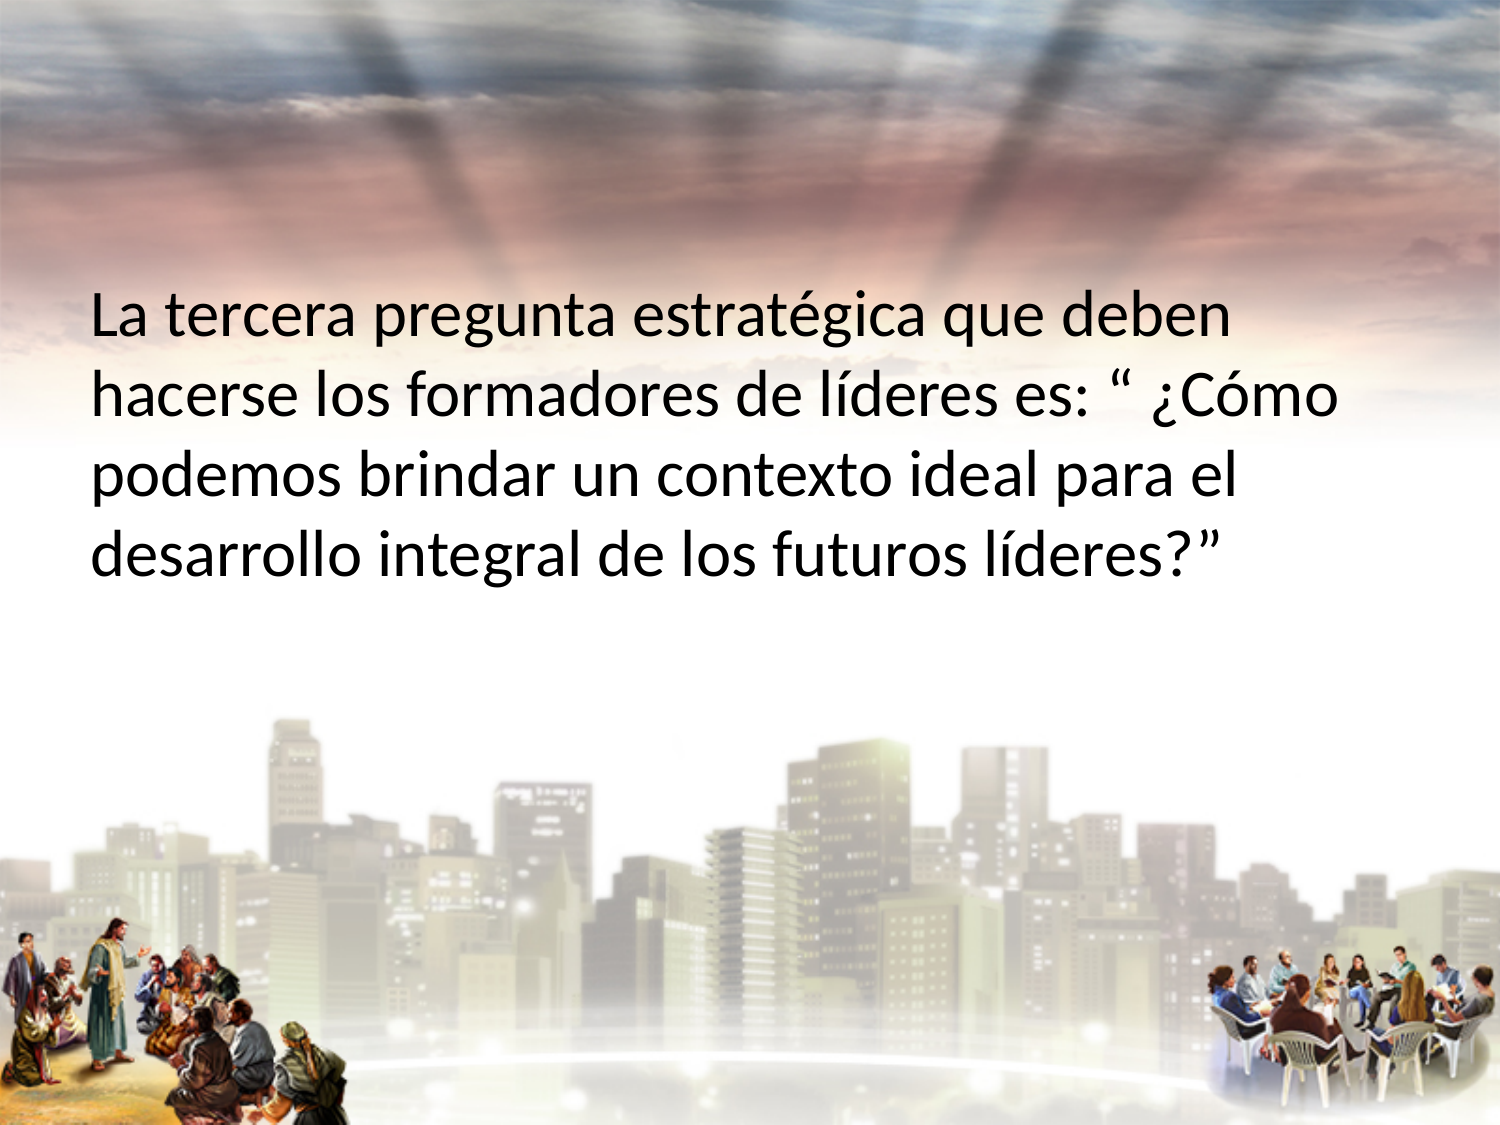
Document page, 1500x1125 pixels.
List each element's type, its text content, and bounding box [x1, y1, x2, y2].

picture [0, 0, 1500, 1125]
list La tercera pregunta estratégica que deben hacerse los formadores de líderes es: “ ¿Cómo podemos brindar un contexto ideal para el desarrollo integral de los futuros líderes?” [75, 262, 1425, 1005]
